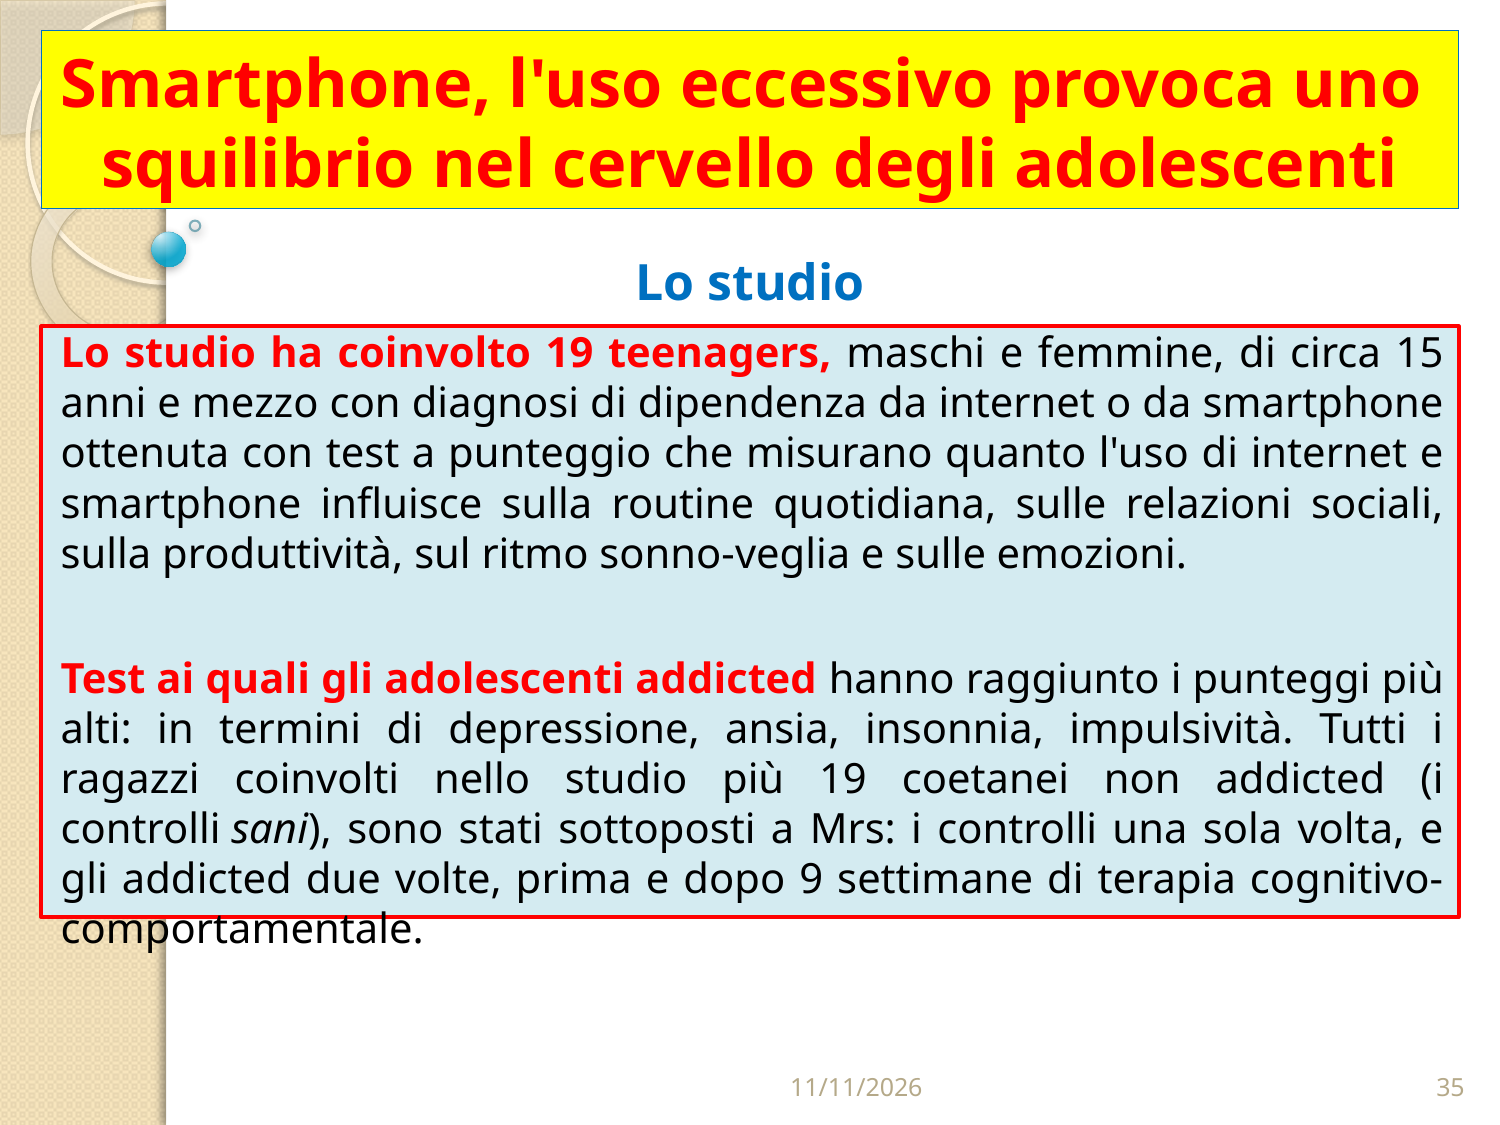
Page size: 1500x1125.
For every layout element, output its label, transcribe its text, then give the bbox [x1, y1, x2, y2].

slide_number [587, 1034, 938, 1113]
slide_number 35 [1413, 1034, 1488, 1113]
subtitle Lo studio ha coinvolto 19 teenagers, maschi e femmine, di circa 15 anni e mezzo con diagnosi di dipendenza da internet o da smartphone ottenuta con test a punteggio che misurano quanto l'uso di internet e smartphone influisce sulla routine quotidiana, sulle relazioni sociali, sulla produttività, sul ritmo sonno-veglia e sulle emozioni. Test ai quali gli adolescenti addicted hanno raggiunto i punteggi più alti: in termini di depressione, ansia, insonnia, impulsività. Tutti i ragazzi coinvolti nello studio più 19 coetanei non addicted (i controlli sani), sono stati sottoposti a Mrs: i controlli una sola volta, e gli addicted due volte, prima e dopo 9 settimane di terapia cognitivo-comportamentale. [41, 326, 1459, 917]
text_box Lo studio [41, 243, 1459, 319]
title Smartphone, l'uso eccessivo provoca uno squilibrio nel cervello degli adolescenti [41, 30, 1459, 209]
